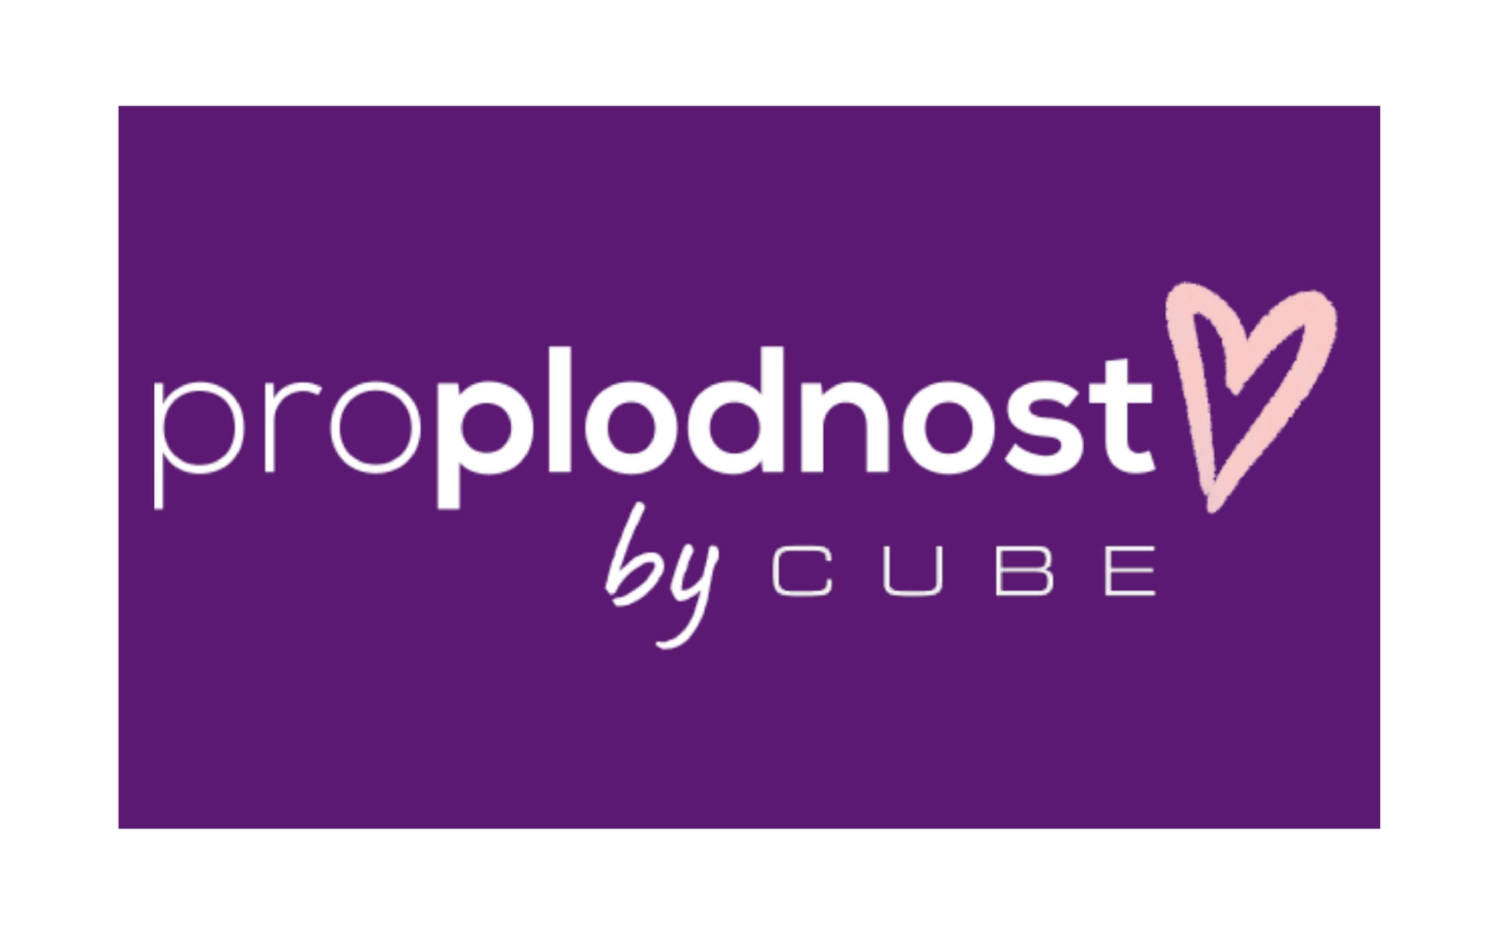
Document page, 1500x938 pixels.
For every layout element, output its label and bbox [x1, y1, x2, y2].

picture [0, 46, 1497, 889]
